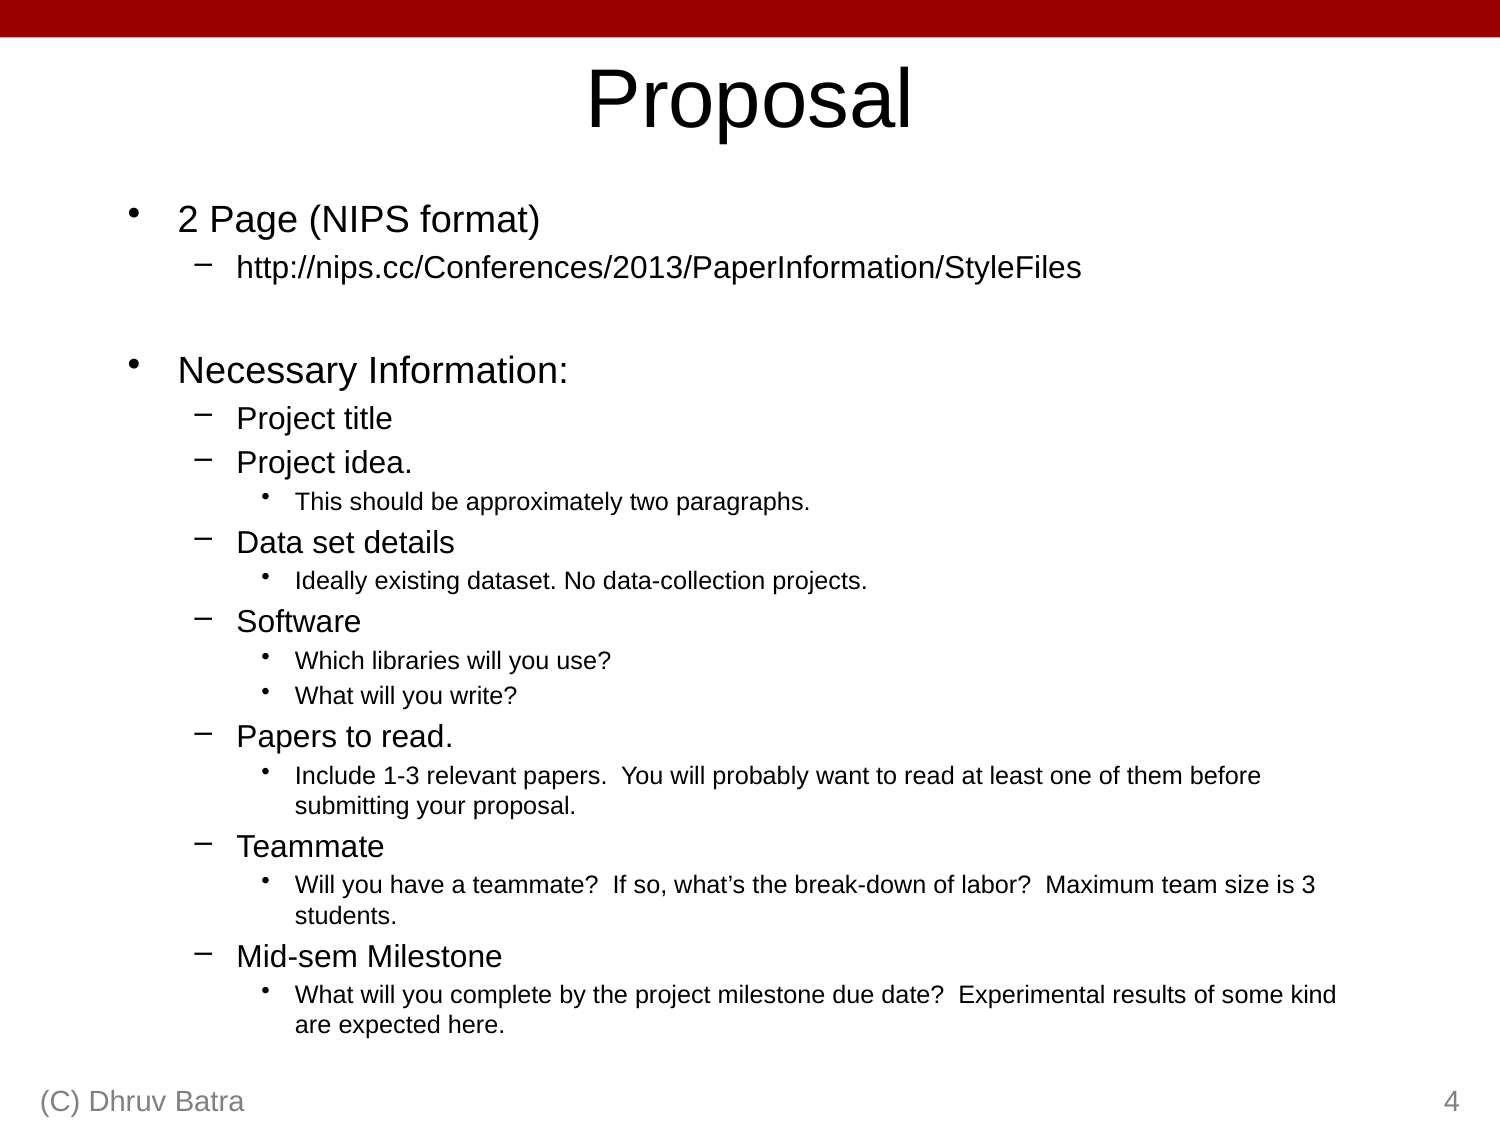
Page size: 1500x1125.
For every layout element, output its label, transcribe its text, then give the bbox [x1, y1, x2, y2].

slide_number 4 [1162, 1049, 1476, 1125]
title Proposal [112, 37, 1388, 151]
list 2 Page (NIPS format) http://nips.cc/Conferences/2013/PaperInformation/StyleFiles Necessary Information: Project title Project idea. This should be approximately two paragraphs. Data set details Ideally existing dataset. No data-collection projects. Software Which libraries will you use? What will you write? Papers to read. Include 1-3 relevant papers. You will probably want to read at least one of them before submitting your proposal. Teammate Will you have a teammate? If so, what’s the break-down of labor? Maximum team size is 3 students. Mid-sem Milestone What will you complete by the project milestone due date? Experimental results of some kind are expected here. [112, 187, 1388, 1051]
footer (C) Dhruv Batra [24, 1049, 501, 1125]
